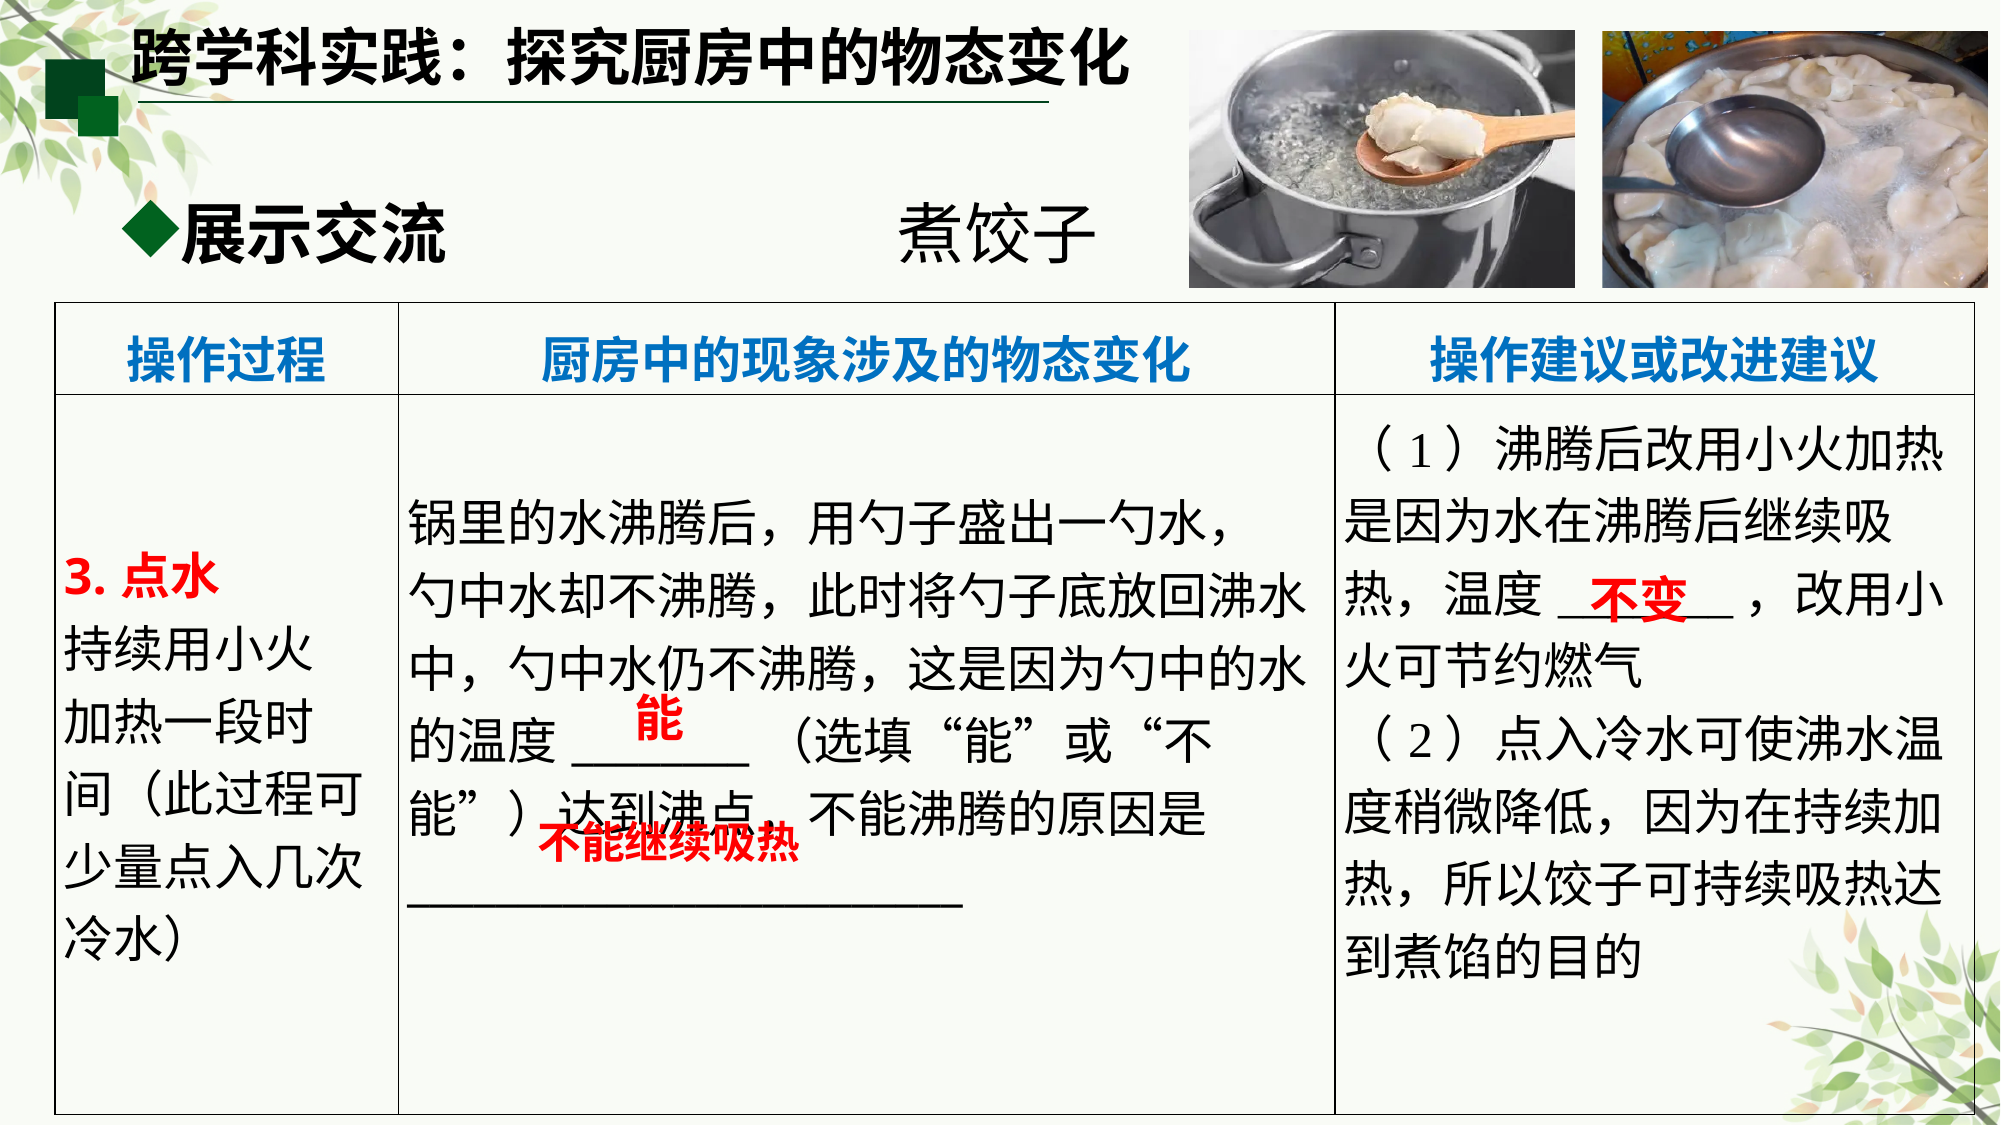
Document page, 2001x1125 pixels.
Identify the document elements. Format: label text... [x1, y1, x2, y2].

picture [0, 0, 2001, 1125]
text_box [120, 198, 181, 259]
table_header 厨房中的现象涉及的物态变化 [399, 303, 1334, 394]
text_box 煮饺子 [883, 184, 1146, 280]
table_header 操作建议或改进建议 [1336, 303, 1974, 394]
table_cell 锅里的水沸腾后，用勺子盛出一勺水， 勺中水却不沸腾，此时将勺子底放回沸水中，勺中水仍不沸腾，这是因为勺中的水的温度________（选填“能”或“不能”）达到沸点，不能沸腾的原因是_________________________ [399, 395, 1334, 1114]
table_cell 3.点水 持续用小火 加热一段时 间（此过程可少量点入几次冷水） [56, 395, 398, 1114]
text_box 展示交流 [149, 184, 478, 280]
table_header 操作过程 [56, 303, 398, 394]
table_cell （1）沸腾后改用小火加热是因为水在沸腾后继续吸热，温度_______，改用小火可节约燃气 （2）点入冷水可使沸水温度稍微降低，因为在持续加热，所以饺子可持续吸热达到煮馅的目的 [1336, 395, 1974, 1114]
text_box 不变 [1579, 562, 1700, 623]
text_box 不能继续吸热 [515, 798, 822, 880]
text_box 能 [621, 680, 698, 742]
